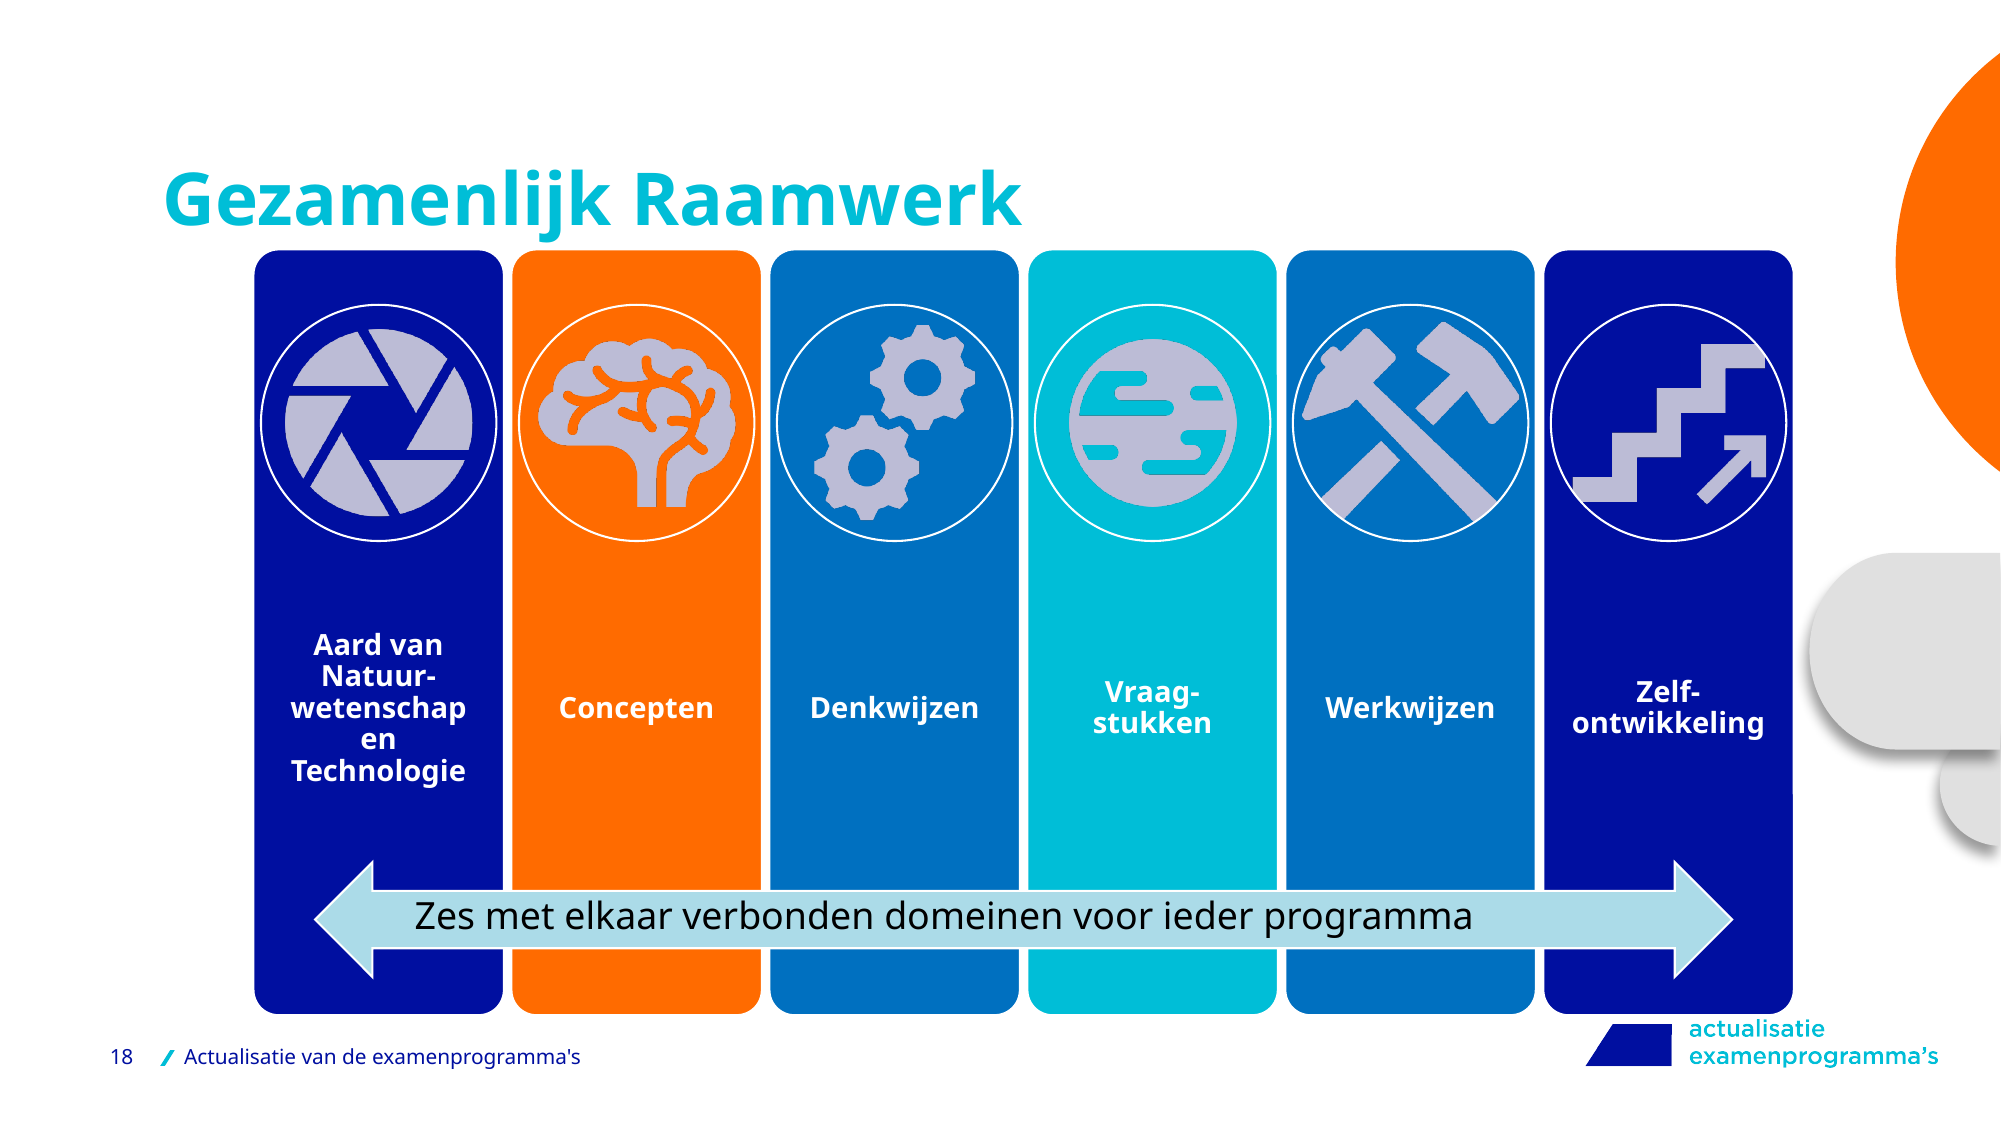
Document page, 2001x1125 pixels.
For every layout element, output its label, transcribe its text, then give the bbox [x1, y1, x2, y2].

picture [1579, 1013, 2000, 1125]
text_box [253, 249, 1794, 1016]
slide_number 18 [52, 1042, 134, 1074]
footer Actualisatie van de examenprogramma's [184, 1042, 860, 1074]
picture [160, 1050, 175, 1066]
title Gezamenlijk Raamwerk [162, 152, 1970, 242]
